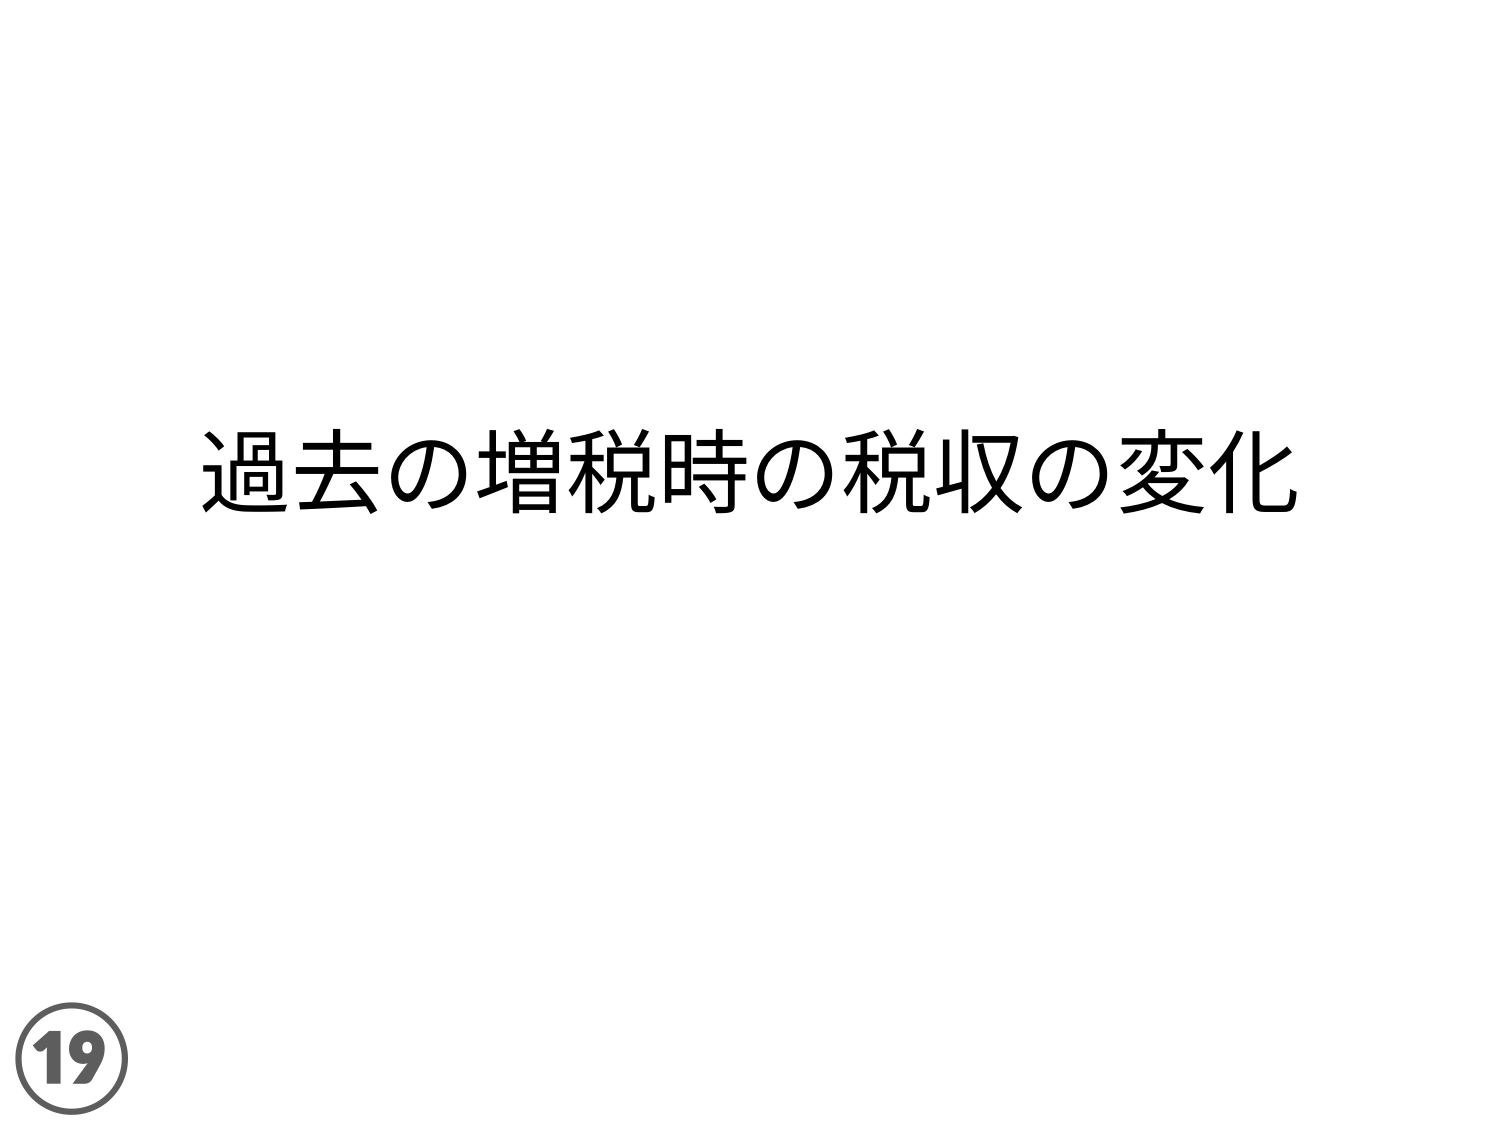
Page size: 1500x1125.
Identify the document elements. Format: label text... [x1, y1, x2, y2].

title 過去の増税時の税収の変化 [112, 349, 1388, 591]
text_box ⑲ [0, 973, 162, 1124]
